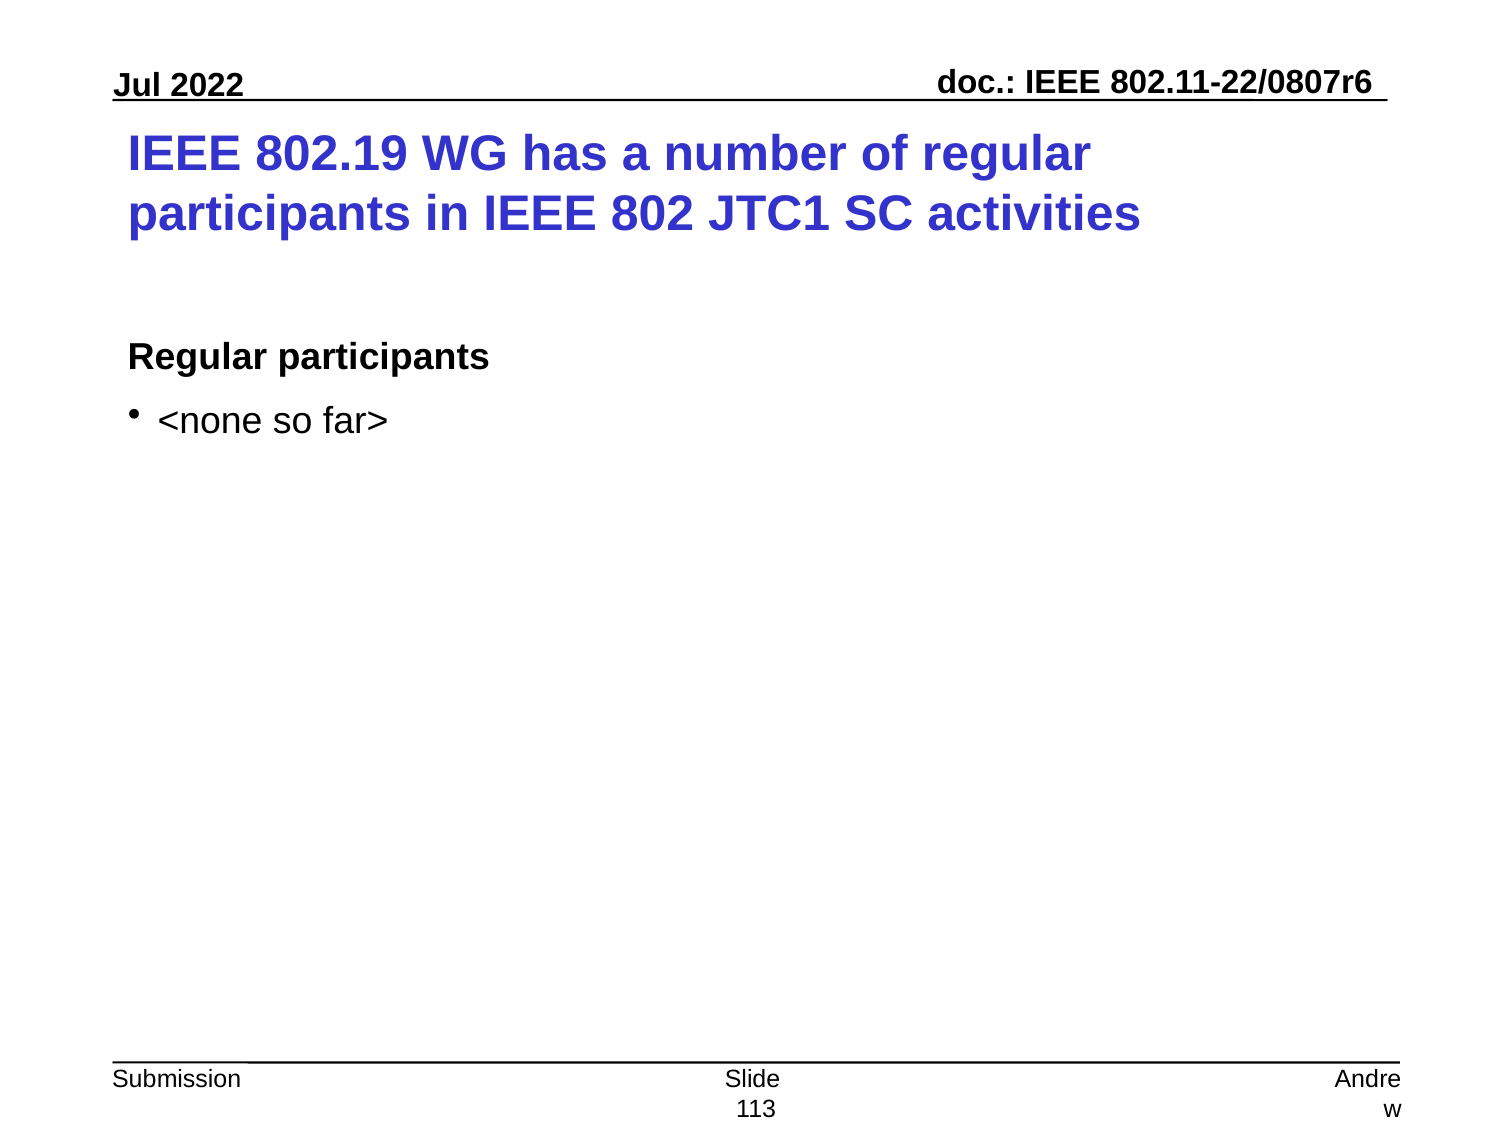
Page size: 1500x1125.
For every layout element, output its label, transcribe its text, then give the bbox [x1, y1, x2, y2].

list Regular participants <none so far> [112, 324, 1388, 1000]
title IEEE 802.19 WG has a number of regular participants in IEEE 802 JTC1 SC activities [112, 112, 1388, 288]
footer Andrew Myles, Cisco [1320, 1061, 1402, 1093]
slide_number Slide 113 [709, 1061, 803, 1093]
